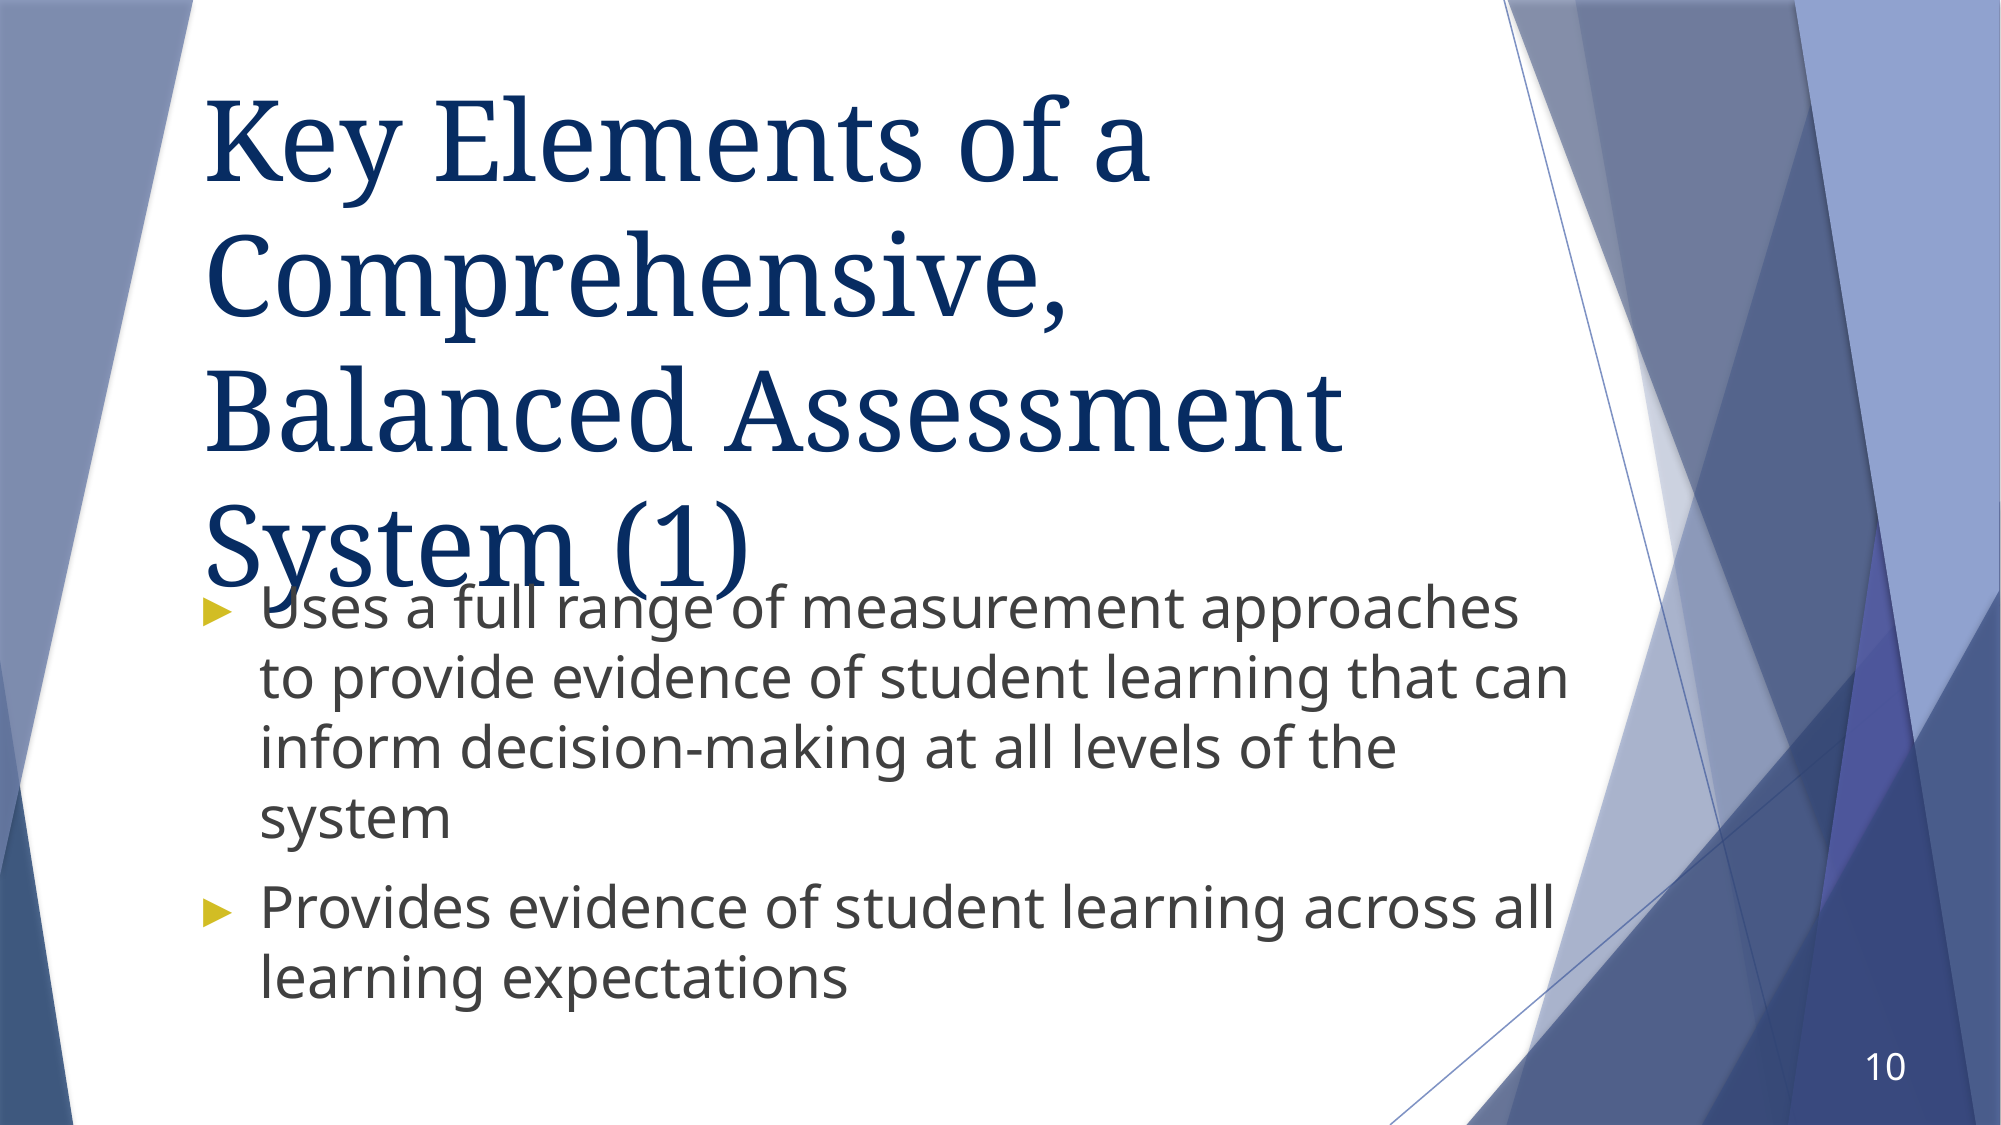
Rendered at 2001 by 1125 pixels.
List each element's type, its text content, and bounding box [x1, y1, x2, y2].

list Uses a full range of measurement approaches to provide evidence of student learning that can inform decision-making at all levels of the system Provides evidence of student learning across all learning expectations [188, 562, 1599, 1125]
slide_number 10 [1809, 1035, 1922, 1096]
title Key Elements of a Comprehensive, Balanced Assessment System (1) [188, 61, 1599, 279]
